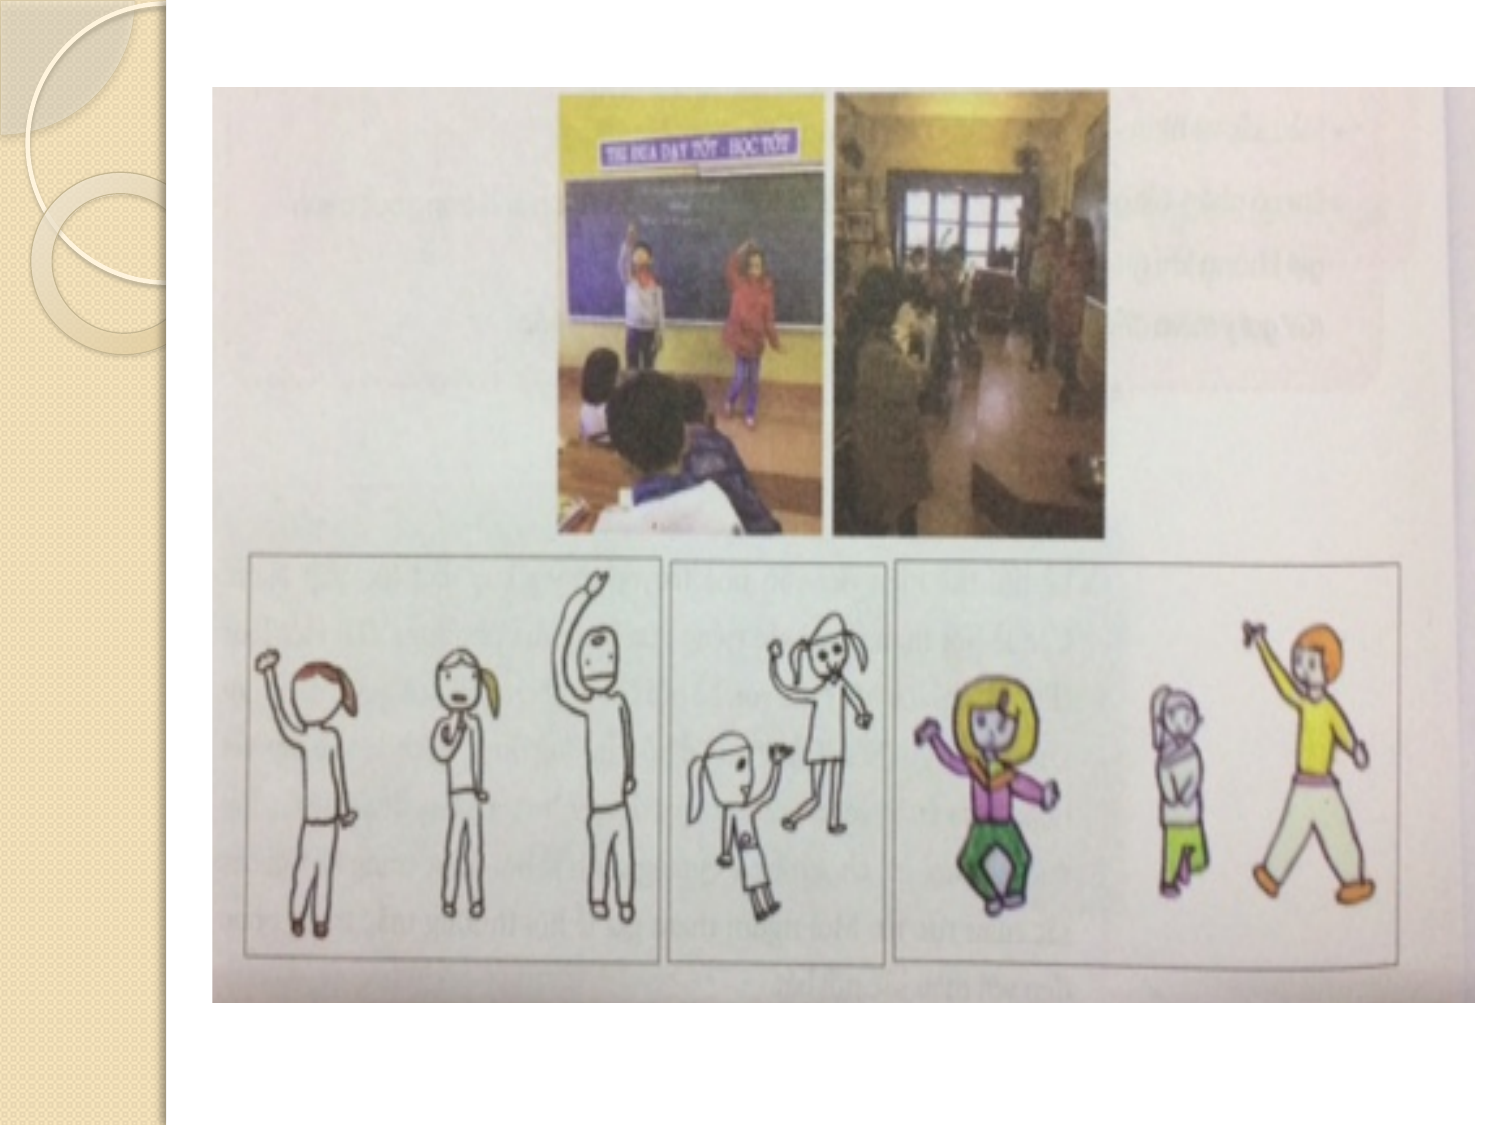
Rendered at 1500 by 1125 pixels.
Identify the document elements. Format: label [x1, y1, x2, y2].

list [212, 87, 1476, 1004]
